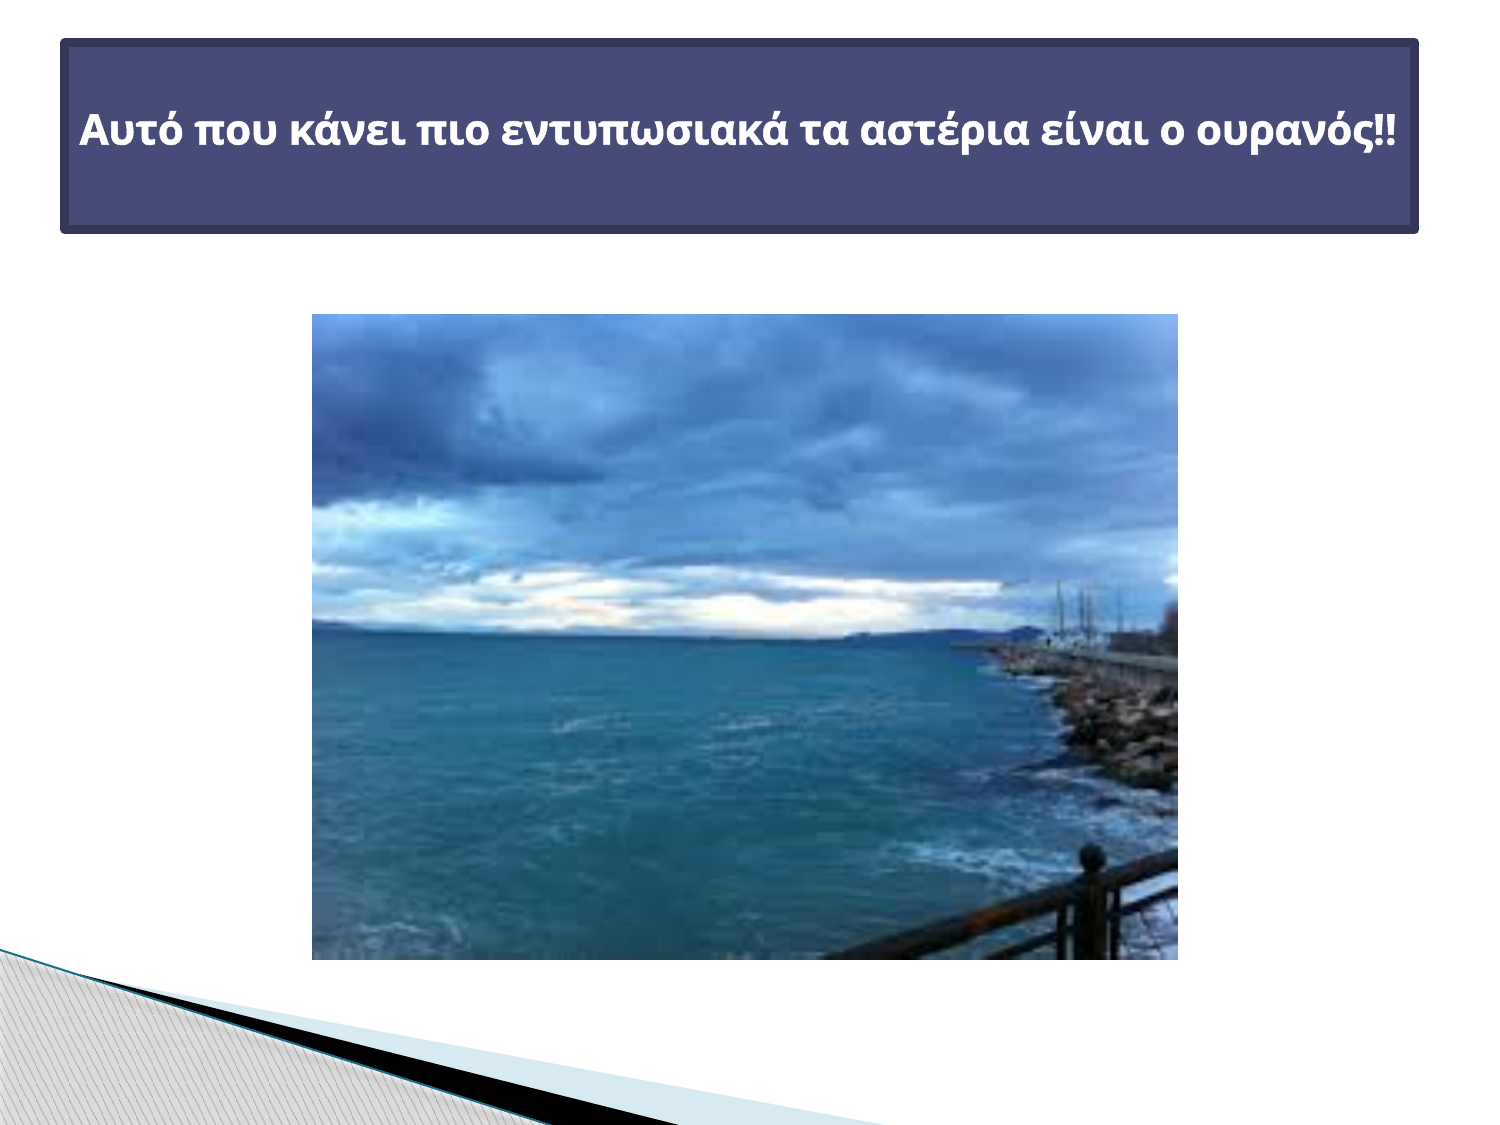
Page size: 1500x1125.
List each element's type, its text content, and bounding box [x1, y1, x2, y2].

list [312, 314, 1179, 961]
title Αυτό που κάνει πιο εντυπωσιακά τα αστέρια είναι ο ουρανός!! [60, 38, 1419, 234]
